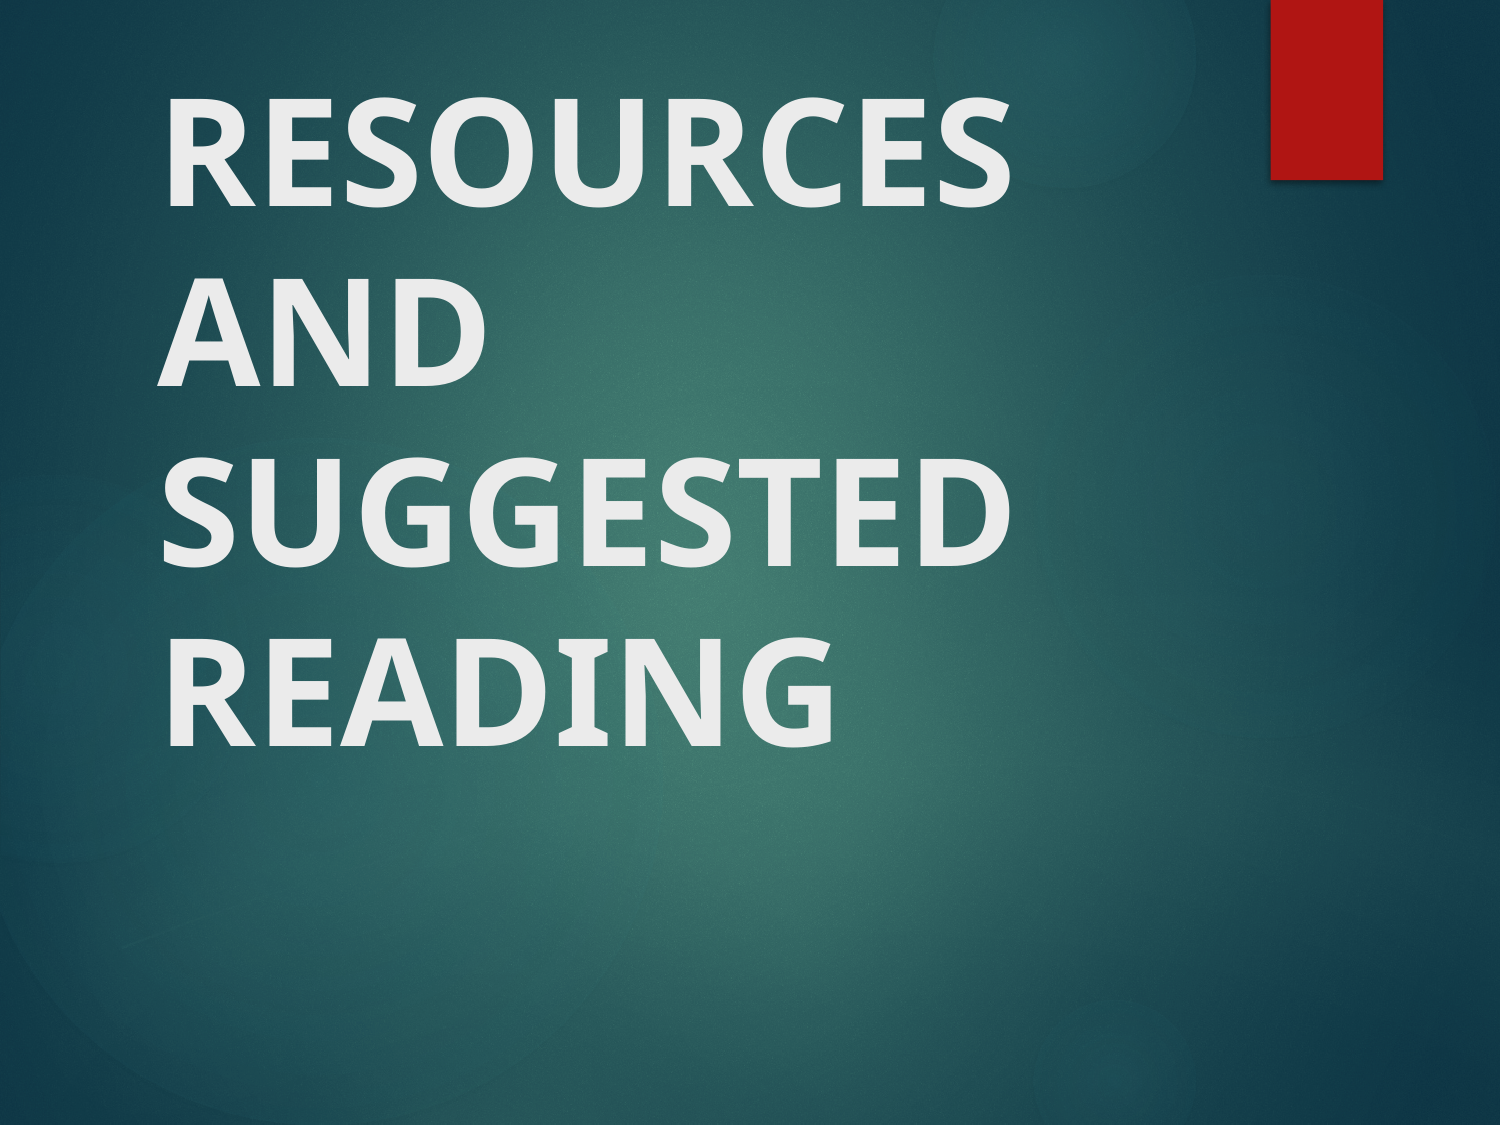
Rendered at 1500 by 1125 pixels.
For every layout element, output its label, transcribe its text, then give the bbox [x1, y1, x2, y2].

title RESOURCES AND SUGGESTED READING [142, 237, 1229, 784]
